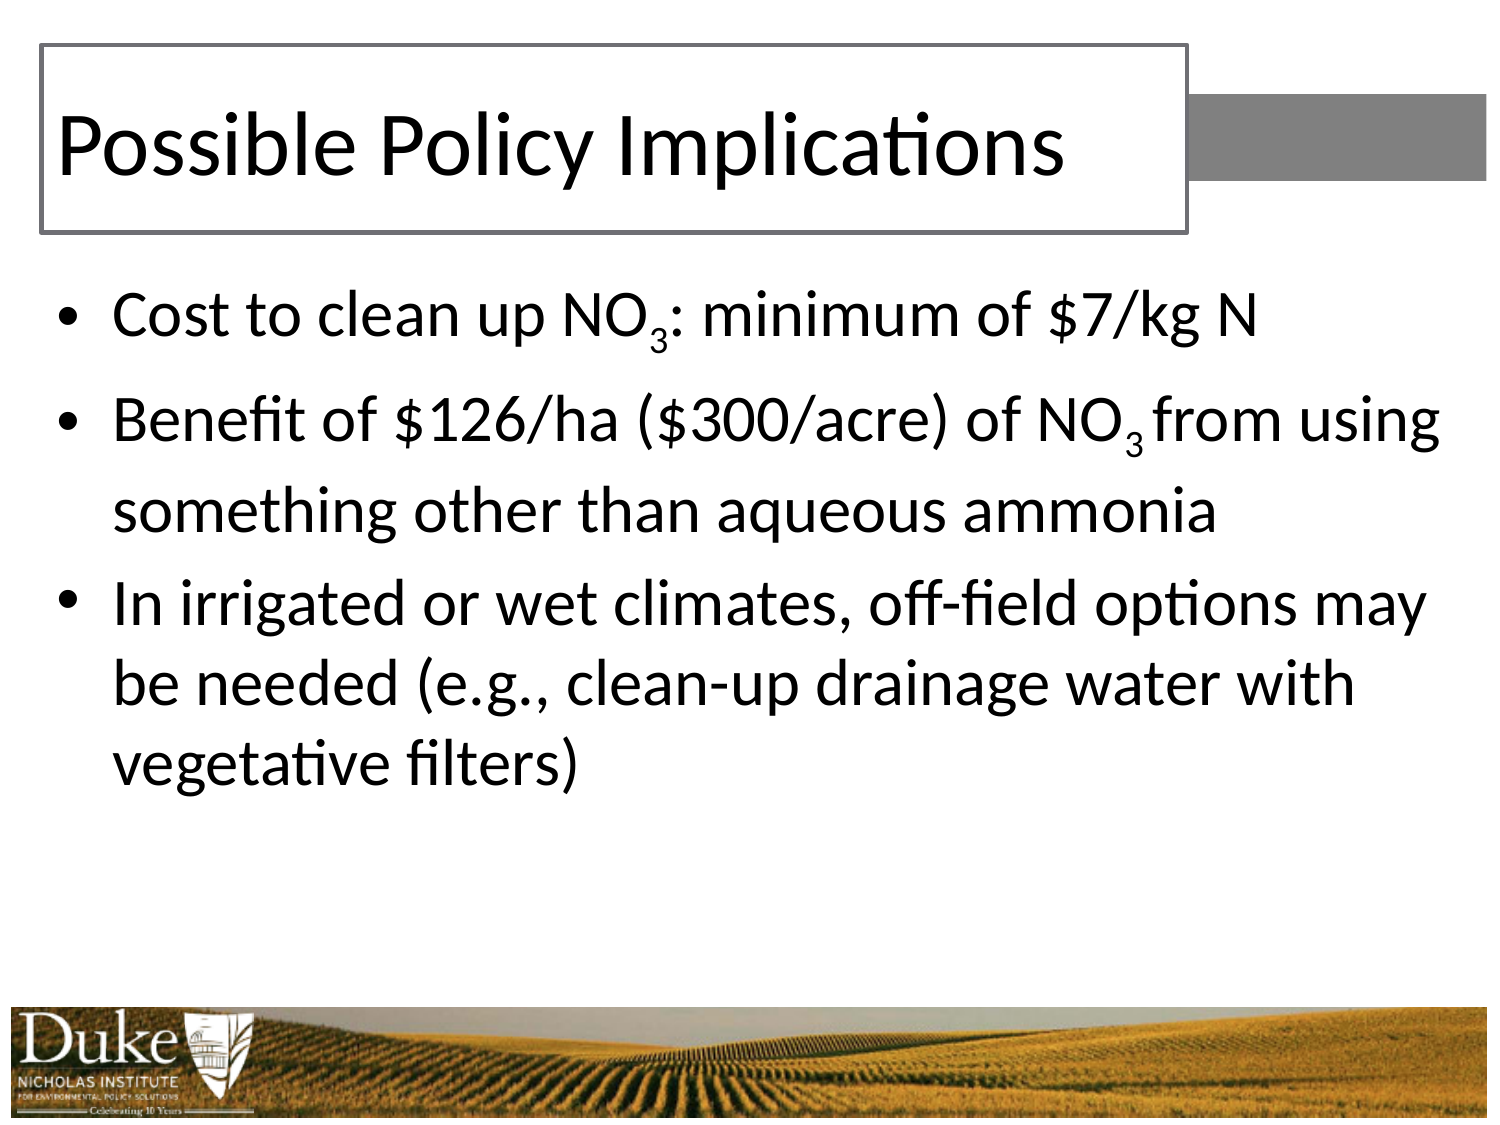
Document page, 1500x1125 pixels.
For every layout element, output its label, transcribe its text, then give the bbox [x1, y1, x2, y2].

title Possible Policy Implications [39, 43, 1189, 235]
picture [11, 1006, 1487, 1118]
list Cost to clean up NO3: minimum of $7/kg N Benefit of $126/ha ($300/acre) of NO3 from using something other than aqueous ammonia In irrigated or wet climates, off-field options may be needed (e.g., clean-up drainage water with vegetative filters) [41, 262, 1459, 1005]
